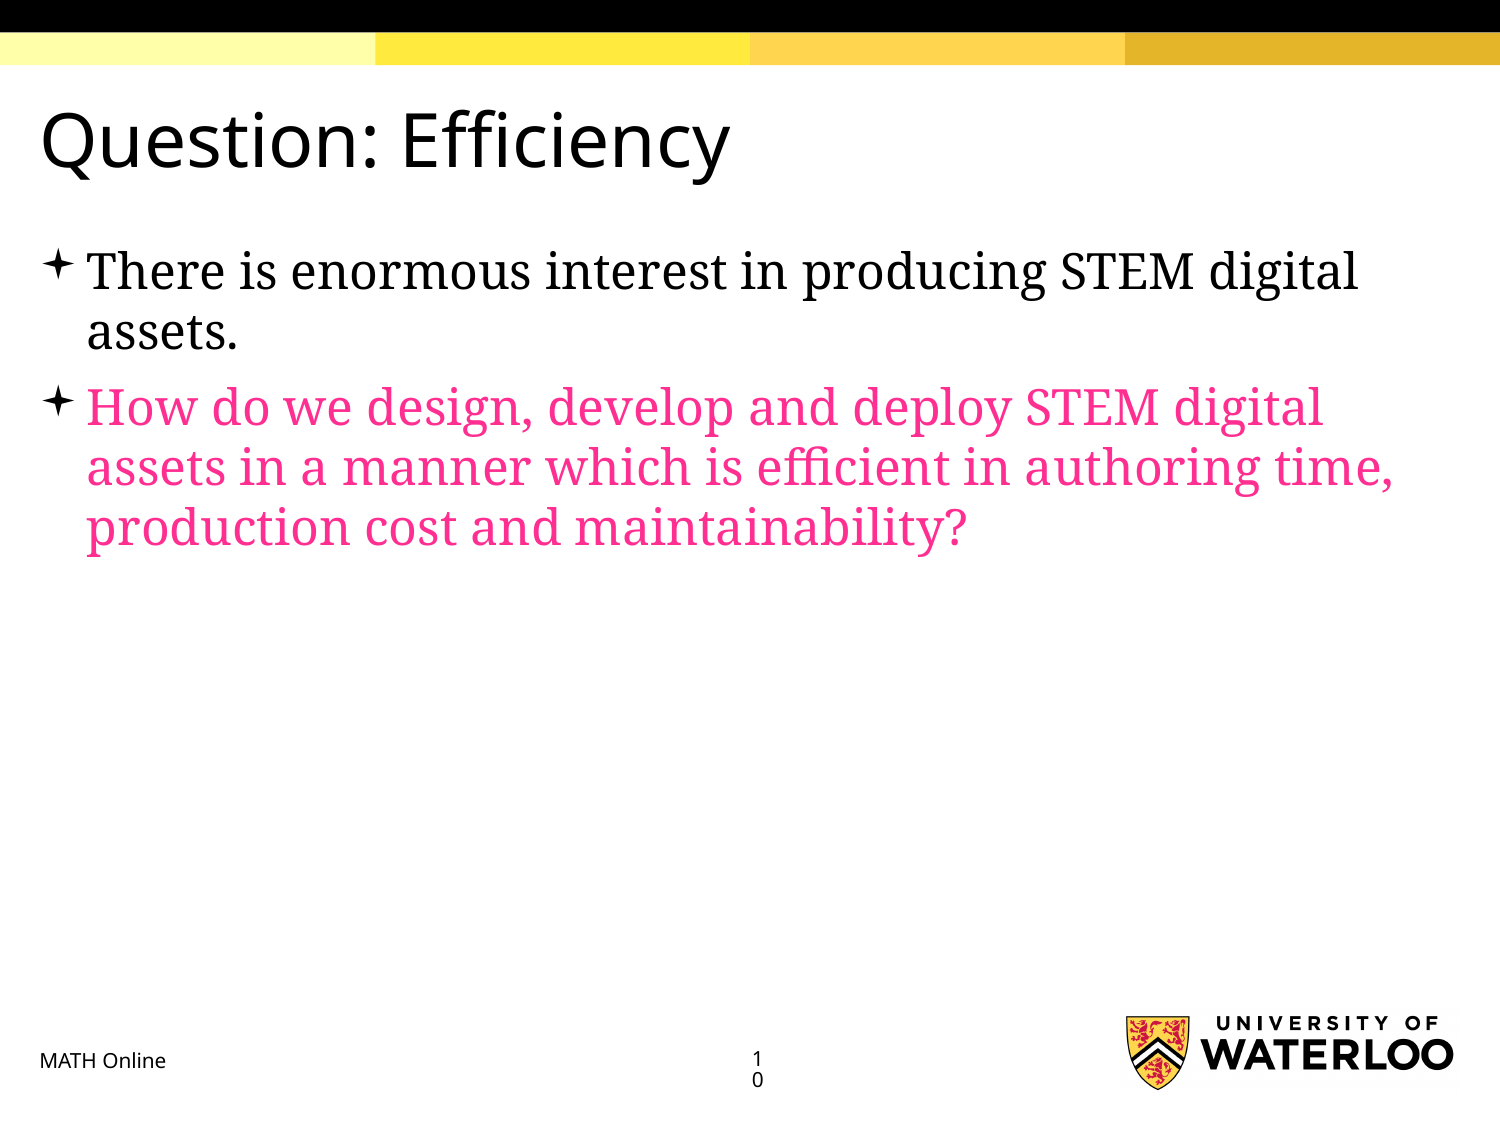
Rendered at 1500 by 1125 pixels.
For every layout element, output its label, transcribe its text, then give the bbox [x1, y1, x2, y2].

slide_number 10 [743, 1039, 776, 1081]
list There is enormous interest in producing STEM digital assets. How do we design, develop and deploy STEM digital assets in a manner which is efficient in authoring time, production cost and maintainability? [31, 231, 1456, 987]
title Question: Efficiency [31, 70, 1456, 219]
text_box MATH Online [31, 1039, 675, 1080]
picture [1120, 1008, 1459, 1095]
